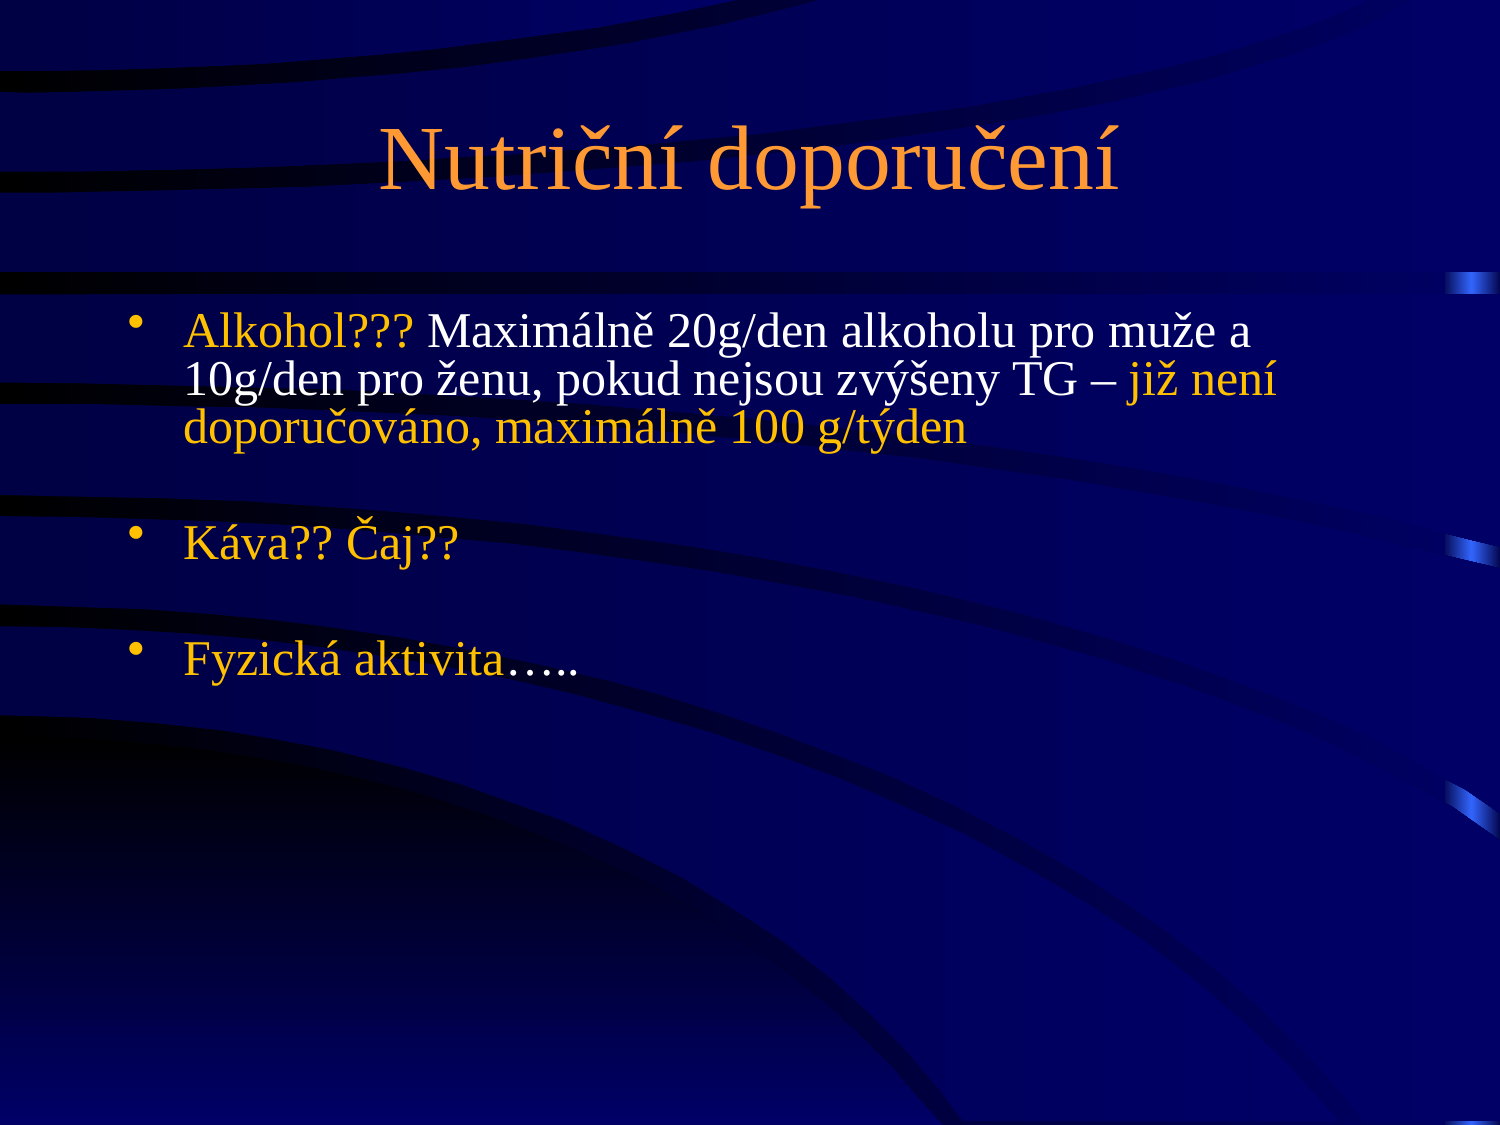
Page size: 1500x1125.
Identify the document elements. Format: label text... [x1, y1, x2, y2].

list Alkohol??? Maximálně 20g/den alkoholu pro muže a 10g/den pro ženu, pokud nejsou zvýšeny TG – již není doporučováno, maximálně 100 g/týden Káva?? Čaj?? Fyzická aktivita….. [112, 231, 1388, 1036]
title Nutriční doporučení [112, 62, 1388, 231]
